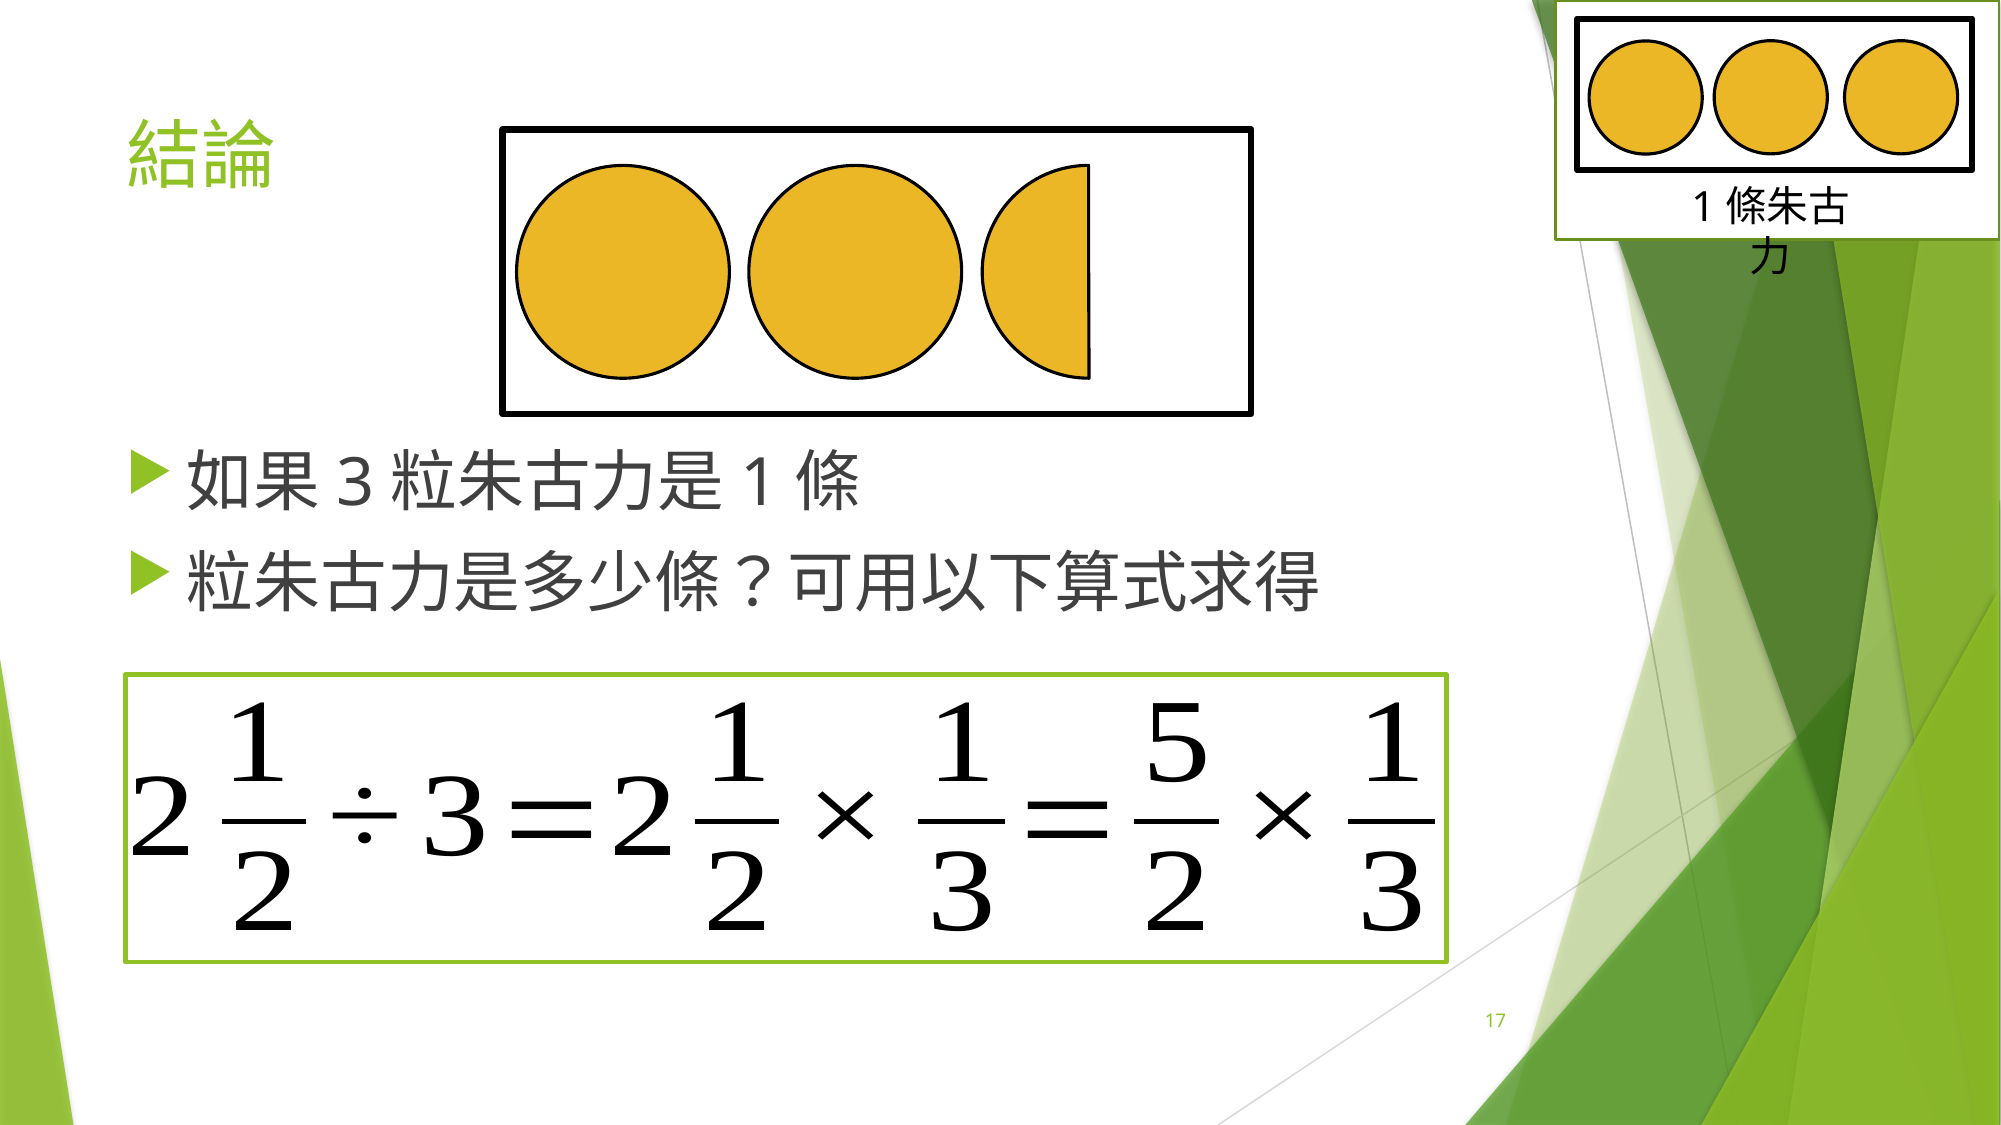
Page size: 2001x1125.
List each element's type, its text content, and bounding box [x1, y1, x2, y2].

text_box [980, 163, 1091, 380]
text_box [747, 163, 964, 380]
slide_number 17 [1409, 991, 1522, 1051]
title 結論 [111, 99, 1522, 317]
text_box [514, 163, 731, 380]
text_box [501, 128, 1253, 415]
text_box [1554, 0, 2000, 241]
